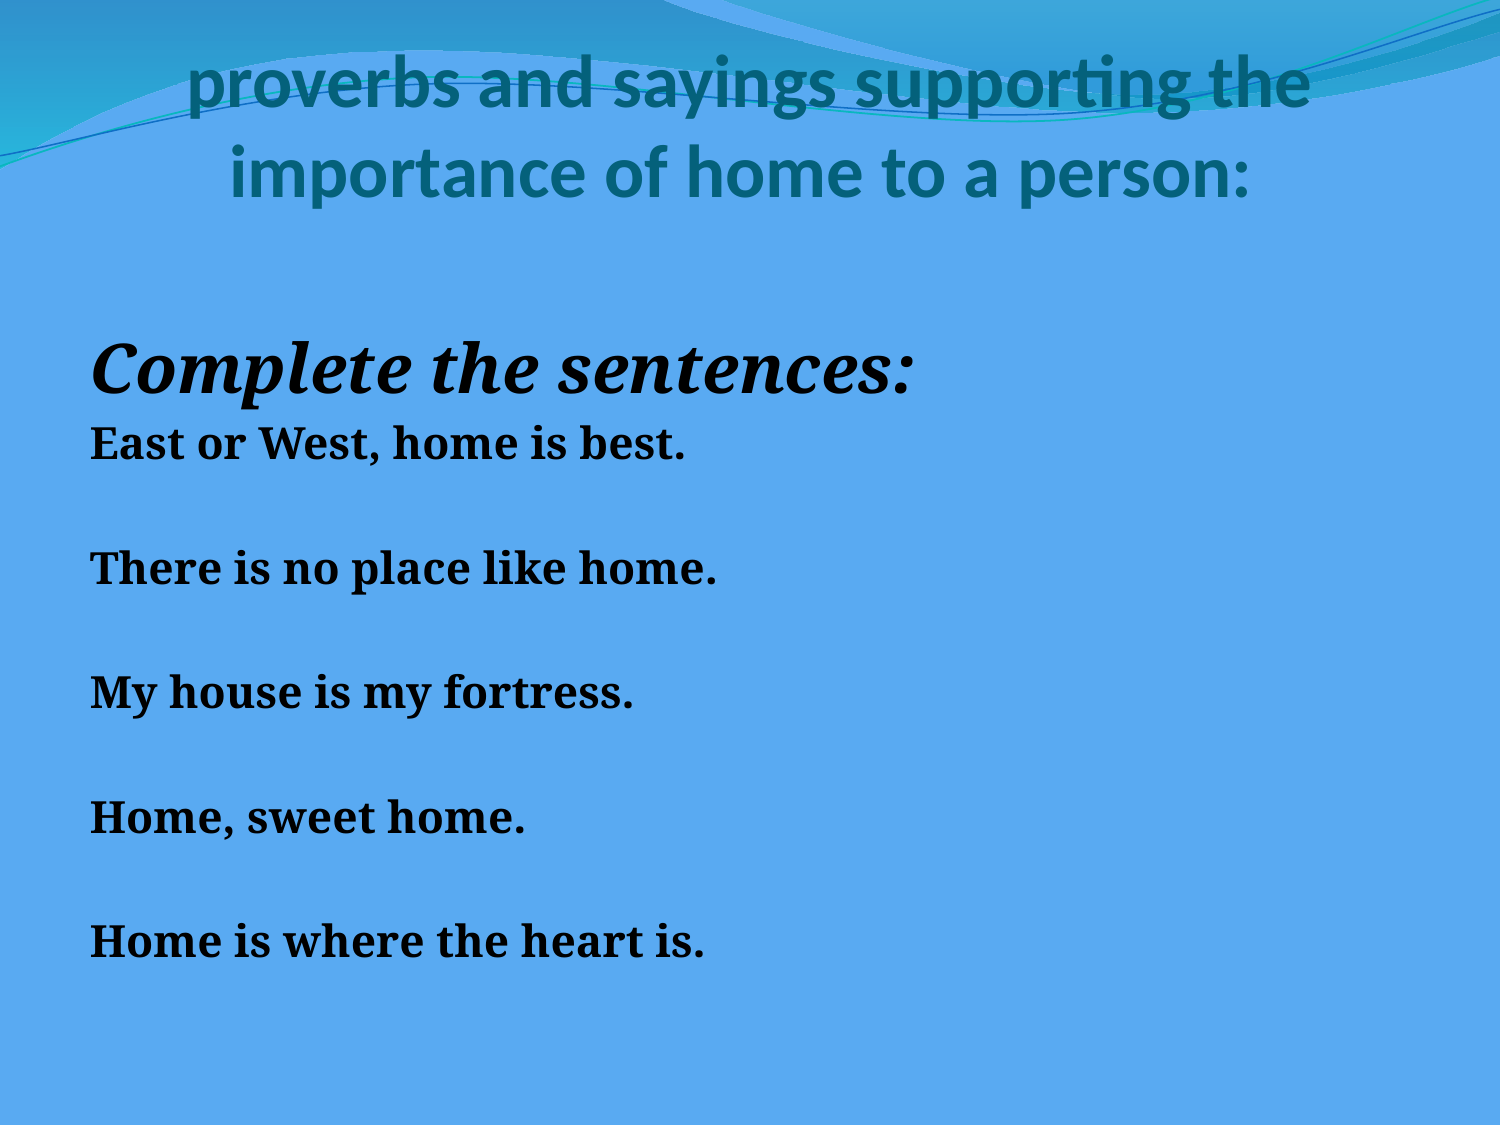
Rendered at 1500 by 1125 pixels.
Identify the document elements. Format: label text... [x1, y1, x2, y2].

list Complete the sentences: East or West, home is best. There is no place like home. My house is my fortress. Home, sweet home. Home is where the heart is. [75, 317, 1425, 1038]
title proverbs and sayings supporting the importance of home to a person: [75, 115, 1425, 303]
